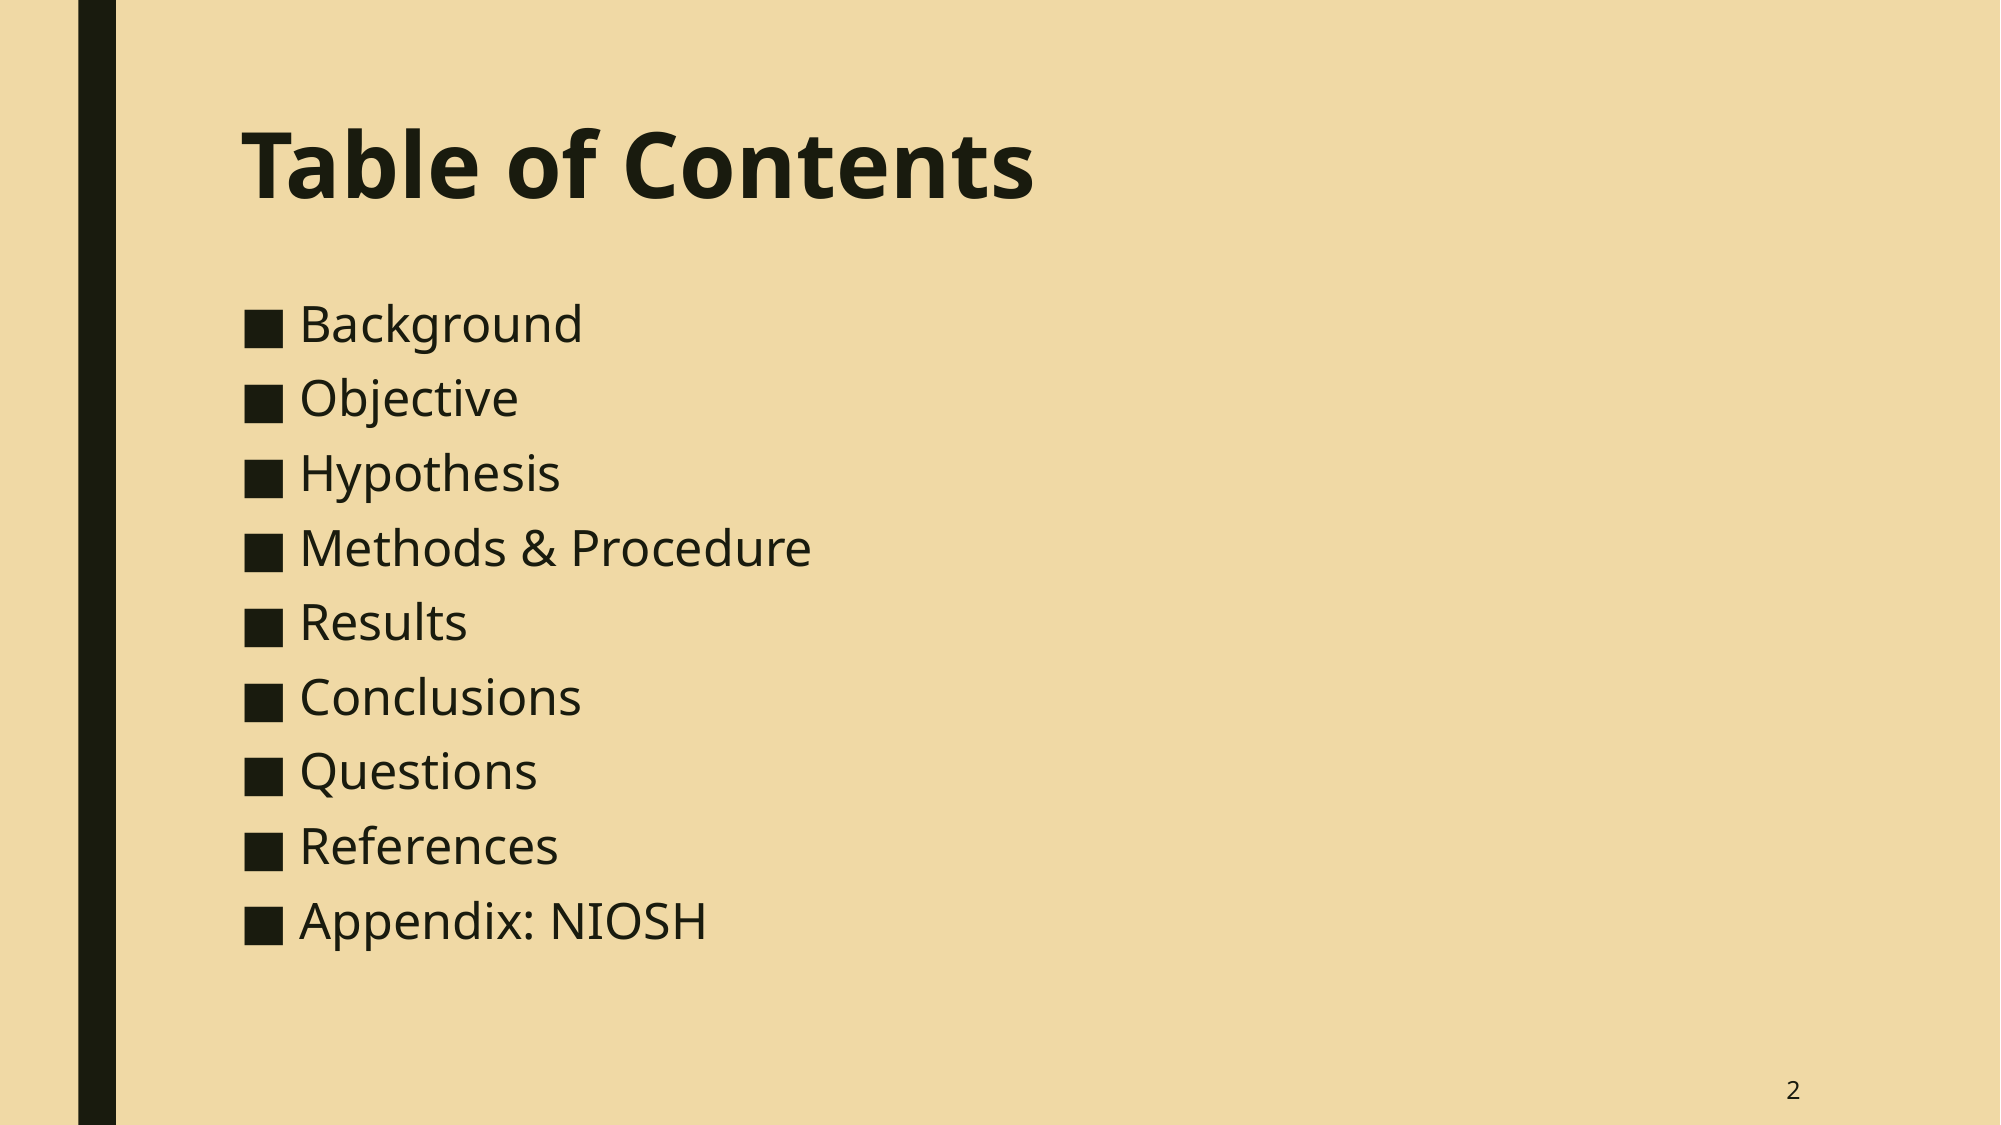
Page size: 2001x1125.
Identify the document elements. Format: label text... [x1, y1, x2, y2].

slide_number 2 [1553, 1058, 1816, 1125]
title Table of Contents [225, 112, 1800, 289]
list Background Objective Hypothesis Methods & Procedure Results Conclusions Questions References Appendix: NIOSH [225, 289, 1800, 963]
